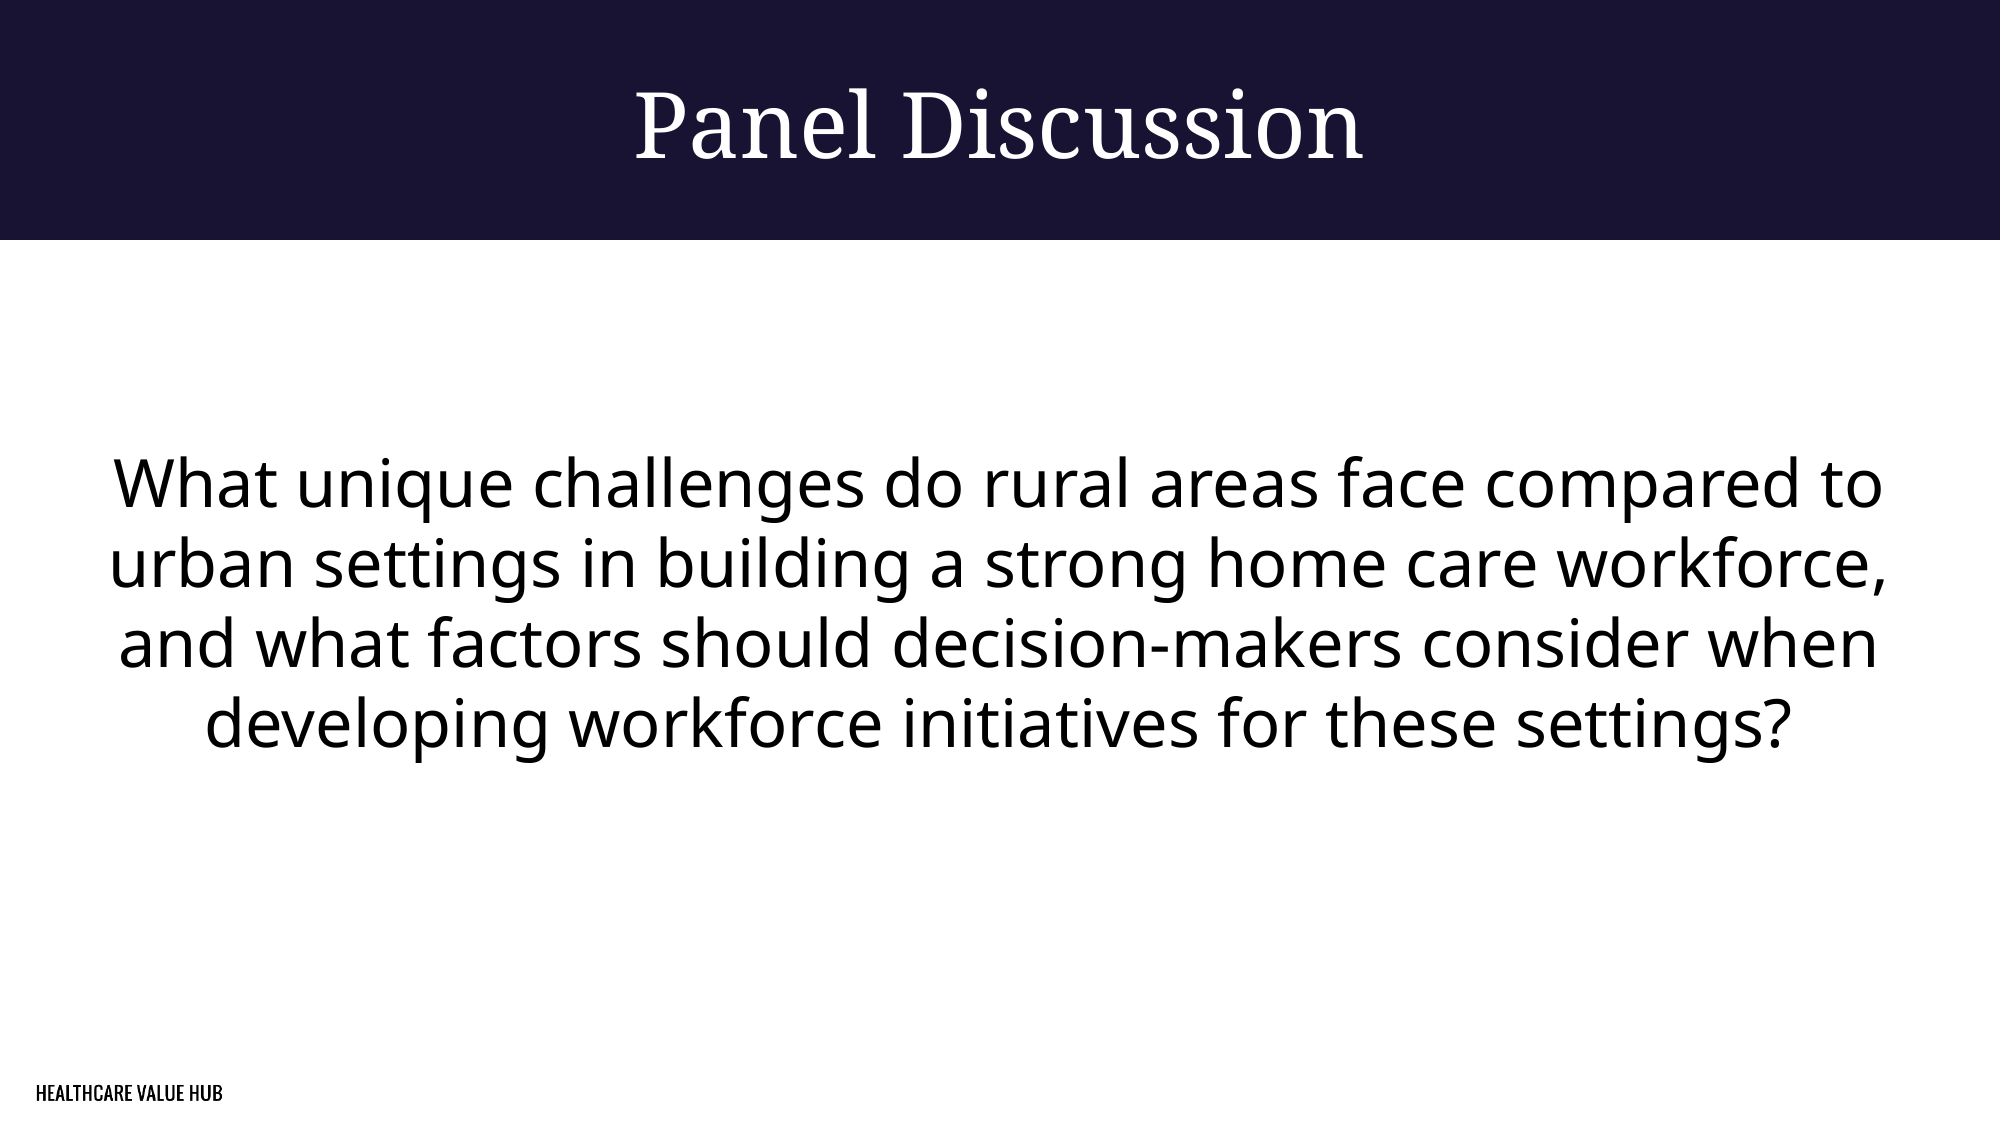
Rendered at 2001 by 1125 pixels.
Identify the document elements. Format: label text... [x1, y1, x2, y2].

title Panel Discussion [137, 59, 1863, 198]
picture [32, 1073, 225, 1101]
text_box [0, 0, 2000, 240]
text_box What unique challenges do rural areas face compared to urban settings in building a strong home care workforce, and what factors should decision-makers consider when developing workforce initiatives for these settings? [33, 433, 1967, 769]
